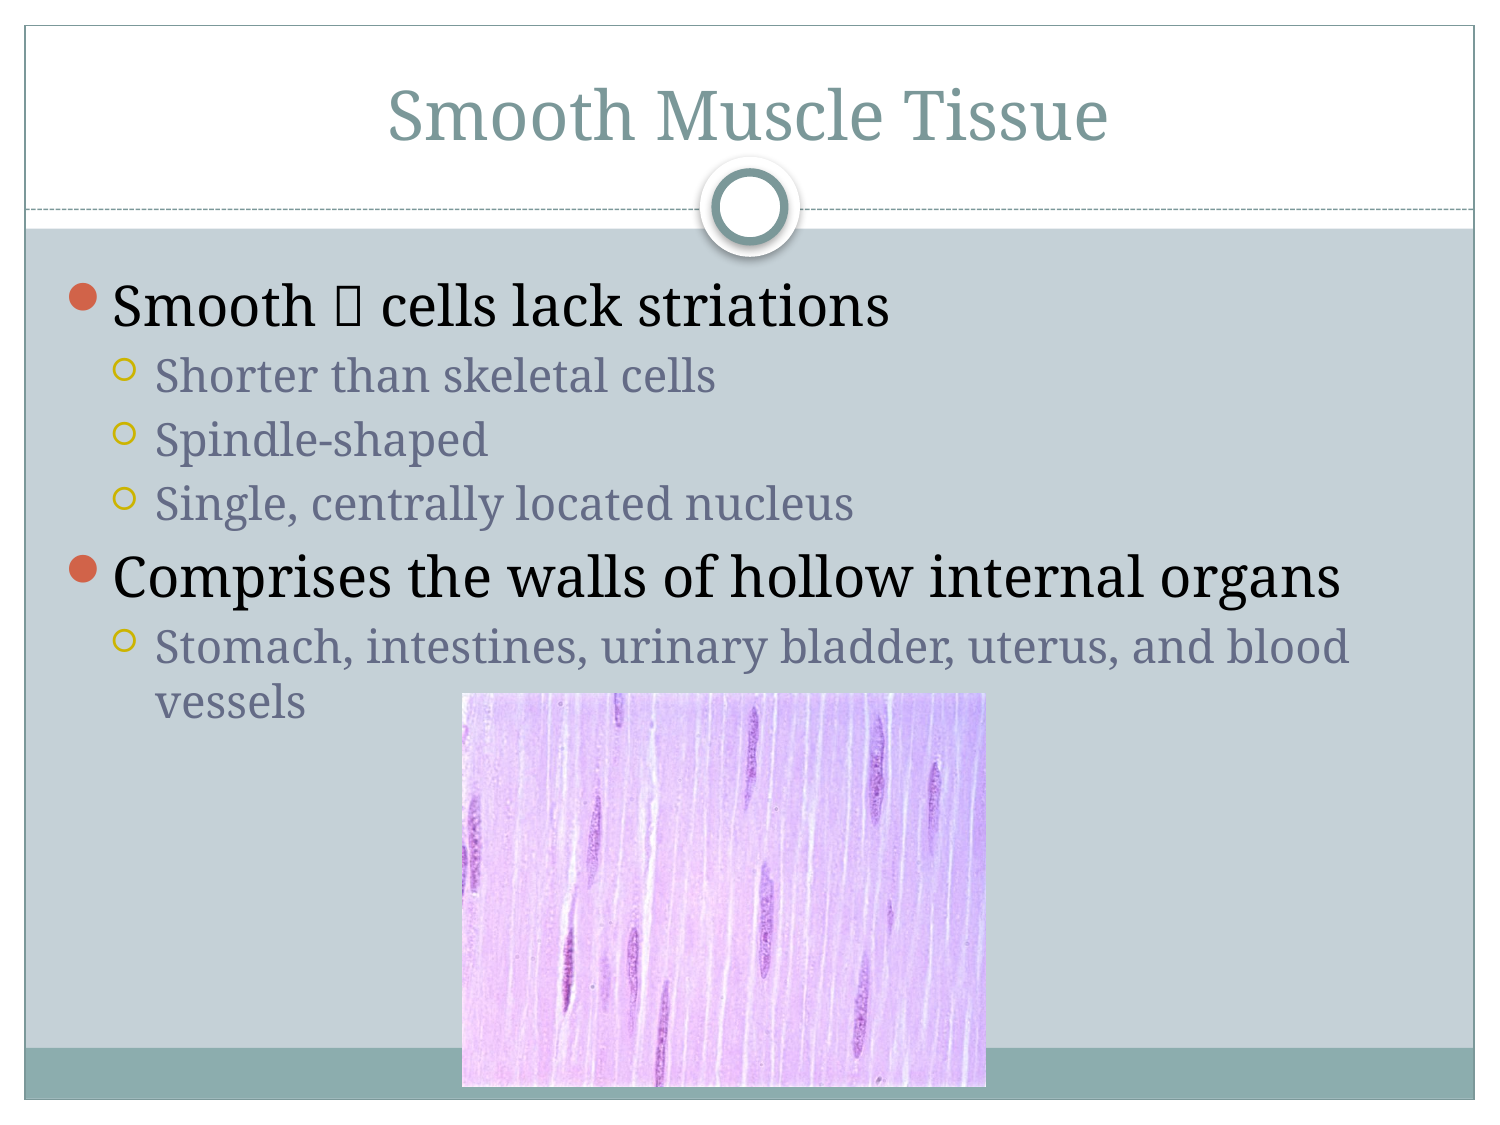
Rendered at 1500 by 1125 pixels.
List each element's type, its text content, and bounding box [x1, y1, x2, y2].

title Smooth Muscle Tissue [49, 37, 1450, 163]
list Smooth  cells lack striations Shorter than skeletal cells Spindle-shaped Single, centrally located nucleus Comprises the walls of hollow internal organs Stomach, intestines, urinary bladder, uterus, and blood vessels [49, 262, 1446, 1013]
picture [462, 693, 987, 1087]
